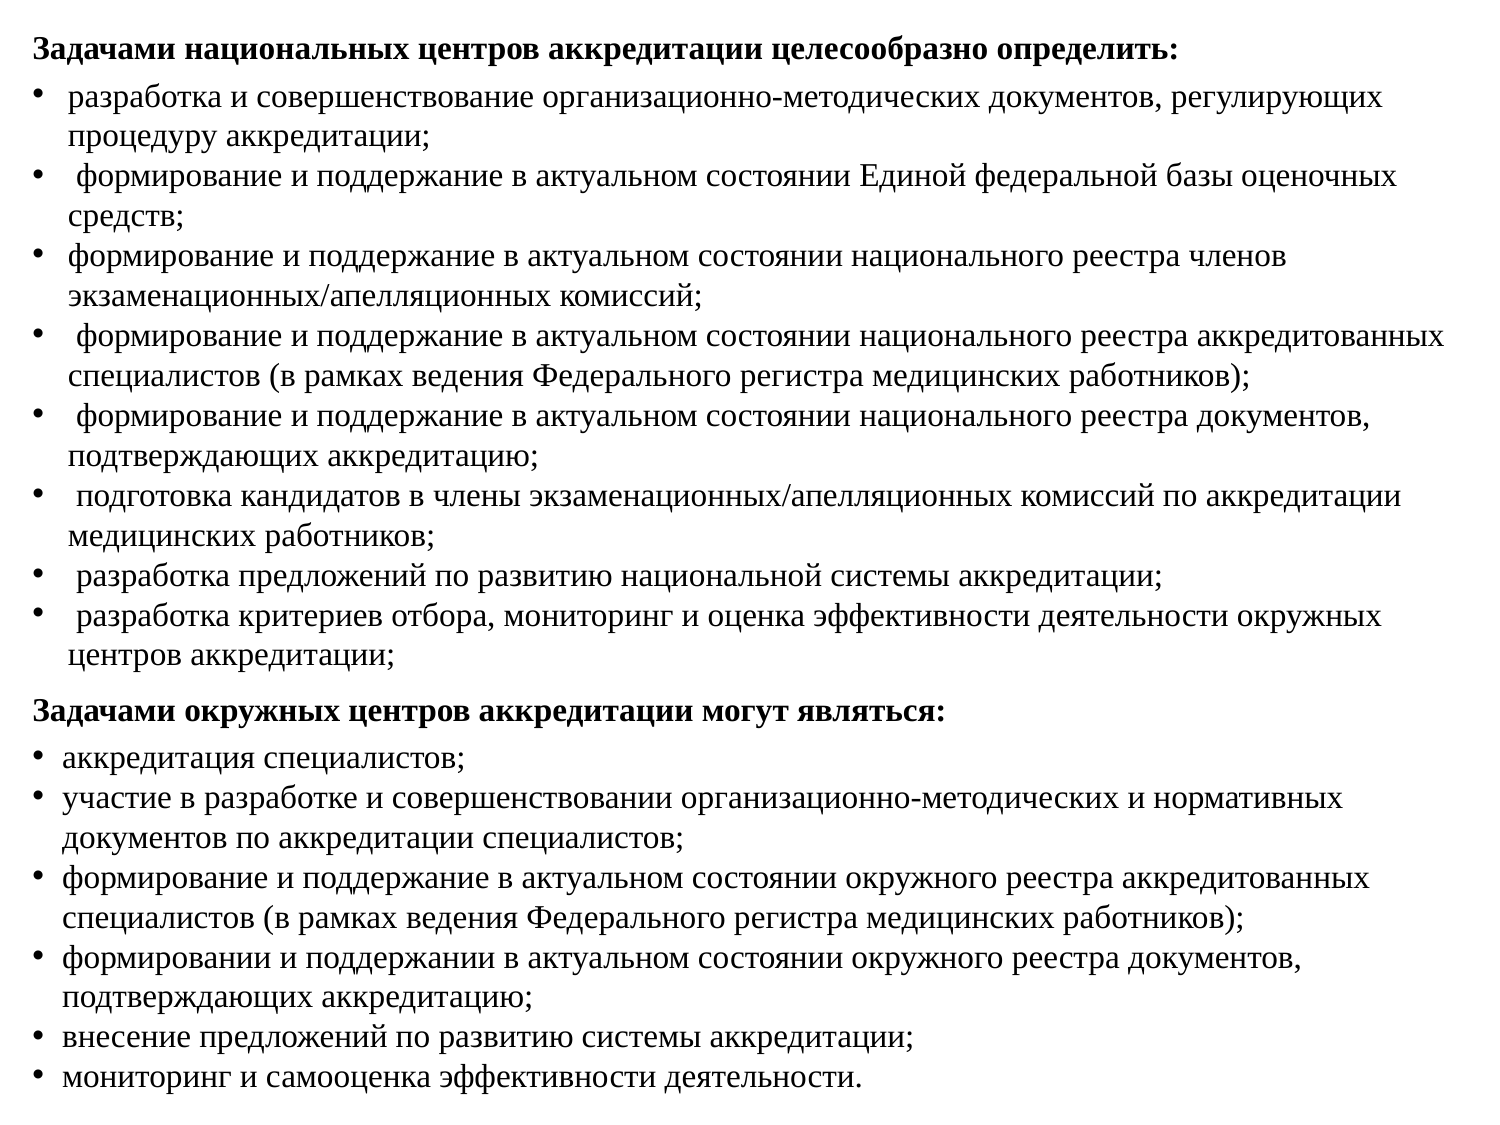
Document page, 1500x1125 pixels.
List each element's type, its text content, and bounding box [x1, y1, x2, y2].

text_box аккредитация специалистов; участие в разработке и совершенствовании организационно-методических и нормативных документов по аккредитации специалистов; формирование и поддержание в актуальном состоянии окружного реестра аккредитованных специалистов (в рамках ведения Федерального регистра медицинских работников); формировании и поддержании в актуальном состоянии окружного реестра документов, подтверждающих аккредитацию; внесение предложений по развитию системы аккредитации; мониторинг и самооценка эффективности деятельности. [17, 727, 1471, 1102]
text_box Задачами окружных центров аккредитации могут являться: [17, 680, 1471, 727]
text_box Задачами национальных центров аккредитации целесообразно определить: [17, 19, 1471, 66]
text_box разработка и совершенствование организационно-методических документов, регулирующих процедуру аккредитации; формирование и поддержание в актуальном состоянии Единой федеральной базы оценочных средств; формирование и поддержание в актуальном состоянии национального реестра членов экзаменационных/апелляционных комиссий; формирование и поддержание в актуальном состоянии национального реестра аккредитованных специалистов (в рамках ведения Федерального регистра медицинских работников); формирование и поддержание в актуальном состоянии национального реестра документов, подтверждающих аккредитацию; подготовка кандидатов в члены экзаменационных/апелляционных комиссий по аккредитации медицинских работников; разработка предложений по развитию национальной системы аккредитации; разработка критериев отбора, мониторинг и оценка эффективности деятельности окружных центров аккредитации; [17, 66, 1483, 720]
